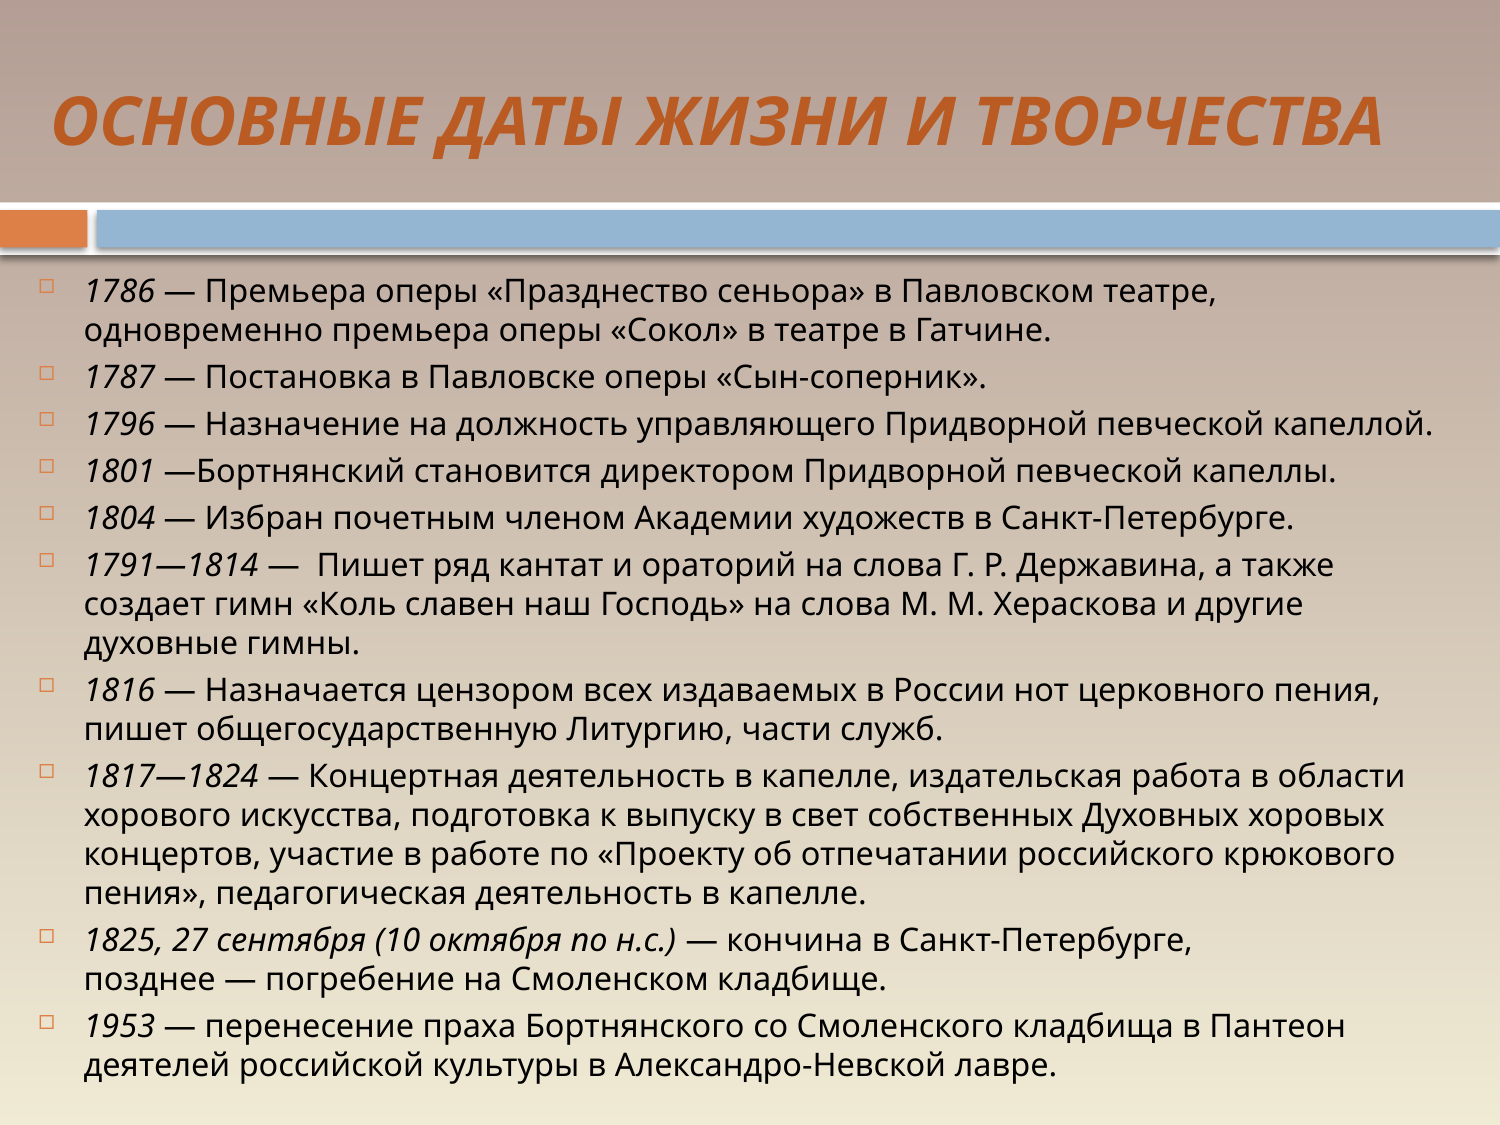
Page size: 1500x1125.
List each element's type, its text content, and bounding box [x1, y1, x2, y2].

title ОСНОВНЫЕ ДАТЫ ЖИЗНИ И ТВОРЧЕСТВА [35, 37, 1477, 200]
list 1786 — Премьера оперы «Празднество сеньора» в Павловском театре, одновременно премьера оперы «Сокол» в театре в Гатчине. 1787 — Постановка в Павловске оперы «Сын-соперник». 1796 — Назначение на должность управляющего Придворной певческой капеллой. 1801 —Бортнянский становится директором Придворной певческой капеллы. 1804 — Избран почетным членом Академии художеств в Санкт-Петербурге. 1791—1814 — Пишет ряд кантат и ораторий на слова Г. Р. Державина, а также создает гимн «Коль славен наш Господь» на слова М. М. Хераскова и другие духовные гимны. 1816 — Назначается цензором всех издаваемых в России нот церковного пения, пишет общегосударственную Литургию, части служб. 1817—1824 — Концертная деятельность в капелле, издательская работа в области хорового искусства, подготовка к выпуску в свет собственных Духовных хоровых концертов, участие в работе по «Проекту об отпечатании российского крюкового пения», педагогическая деятельность в капелле. 1825, 27 сентября (10 октября по н.с.) — кончина в Санкт-Петербурге, позднее — погребение на Смоленском кладбище. 1953 — перенесение праха Бортнянского со Смоленского кладбища в Пантеон деятелей российской культуры в Александро-Невской лавре. [23, 262, 1477, 1102]
